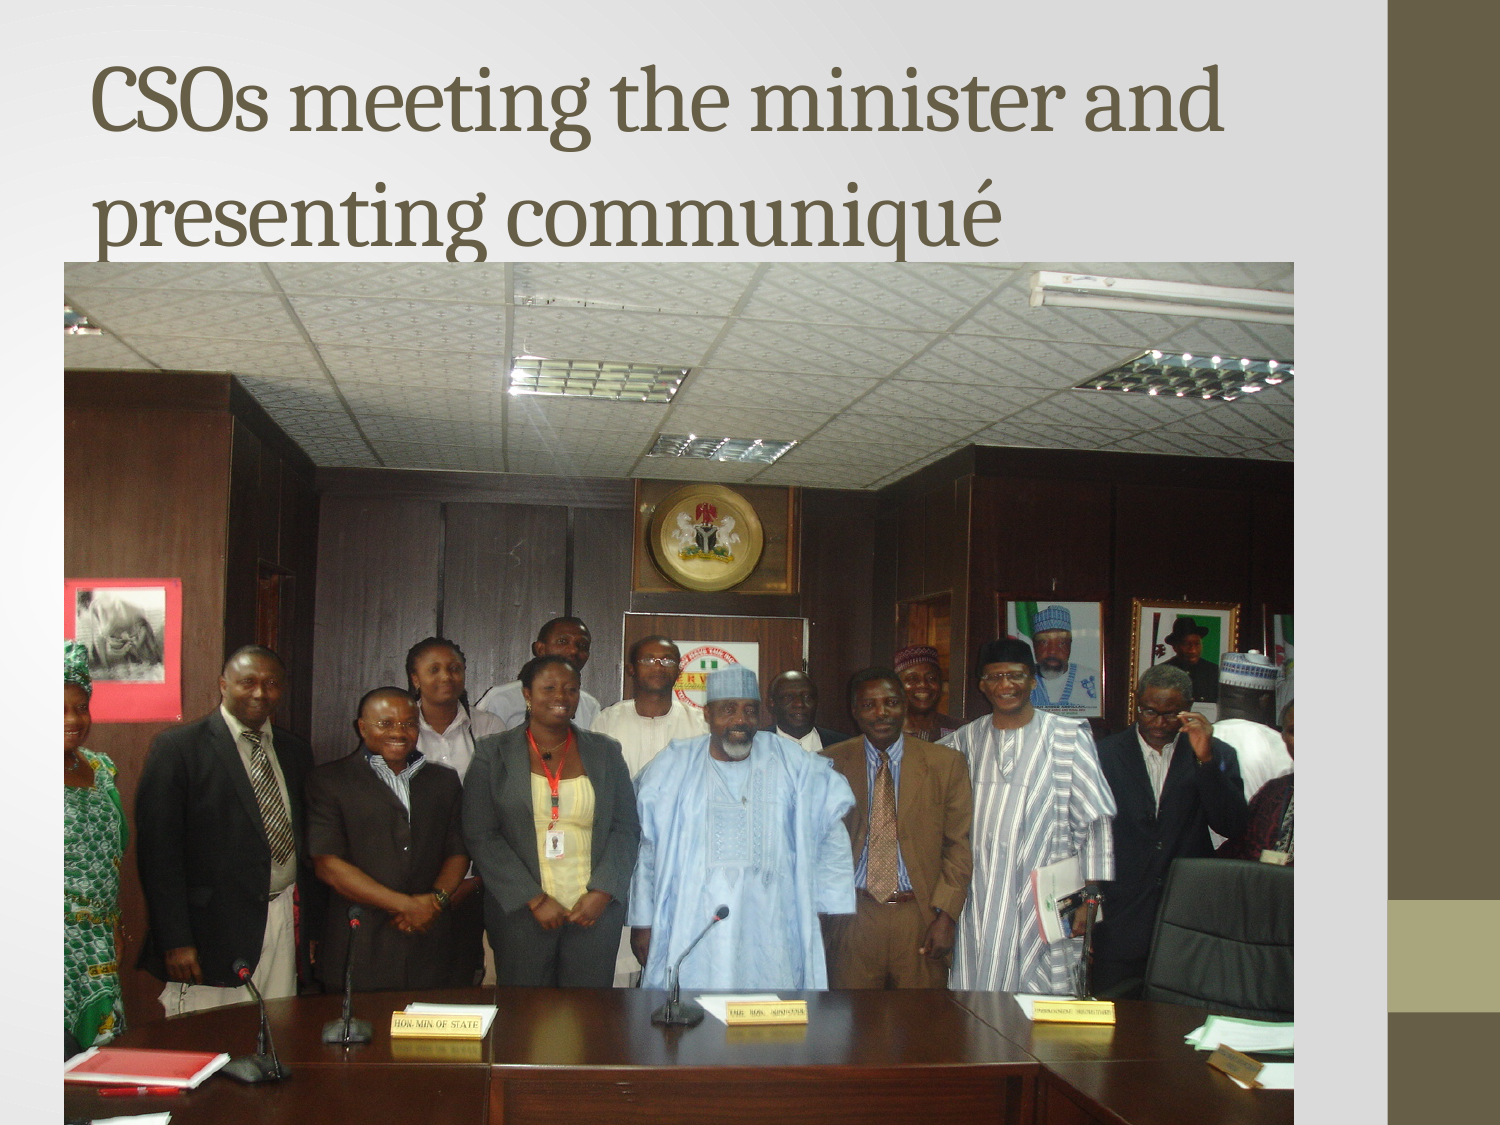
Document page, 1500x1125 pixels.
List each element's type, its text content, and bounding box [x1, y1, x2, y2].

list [64, 261, 1294, 1125]
title CSOs meeting the minister and presenting communiqué [75, 45, 1325, 256]
